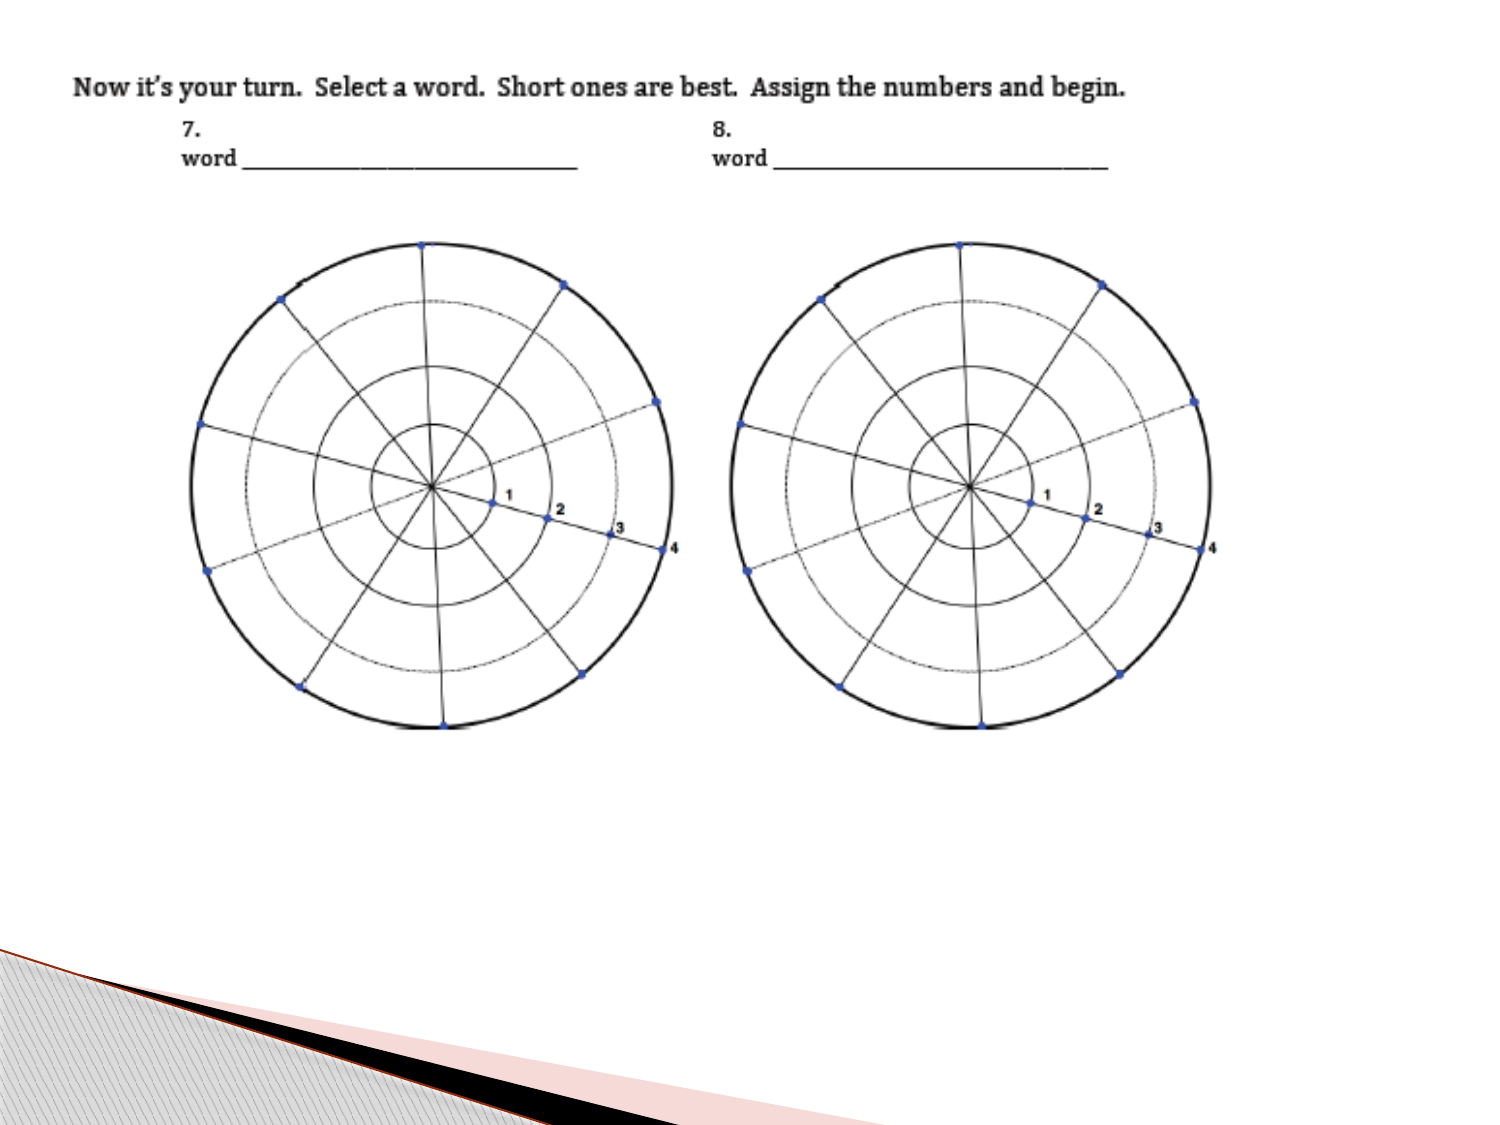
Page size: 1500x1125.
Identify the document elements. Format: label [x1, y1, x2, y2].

picture [172, 114, 1226, 736]
picture [62, 62, 1134, 113]
